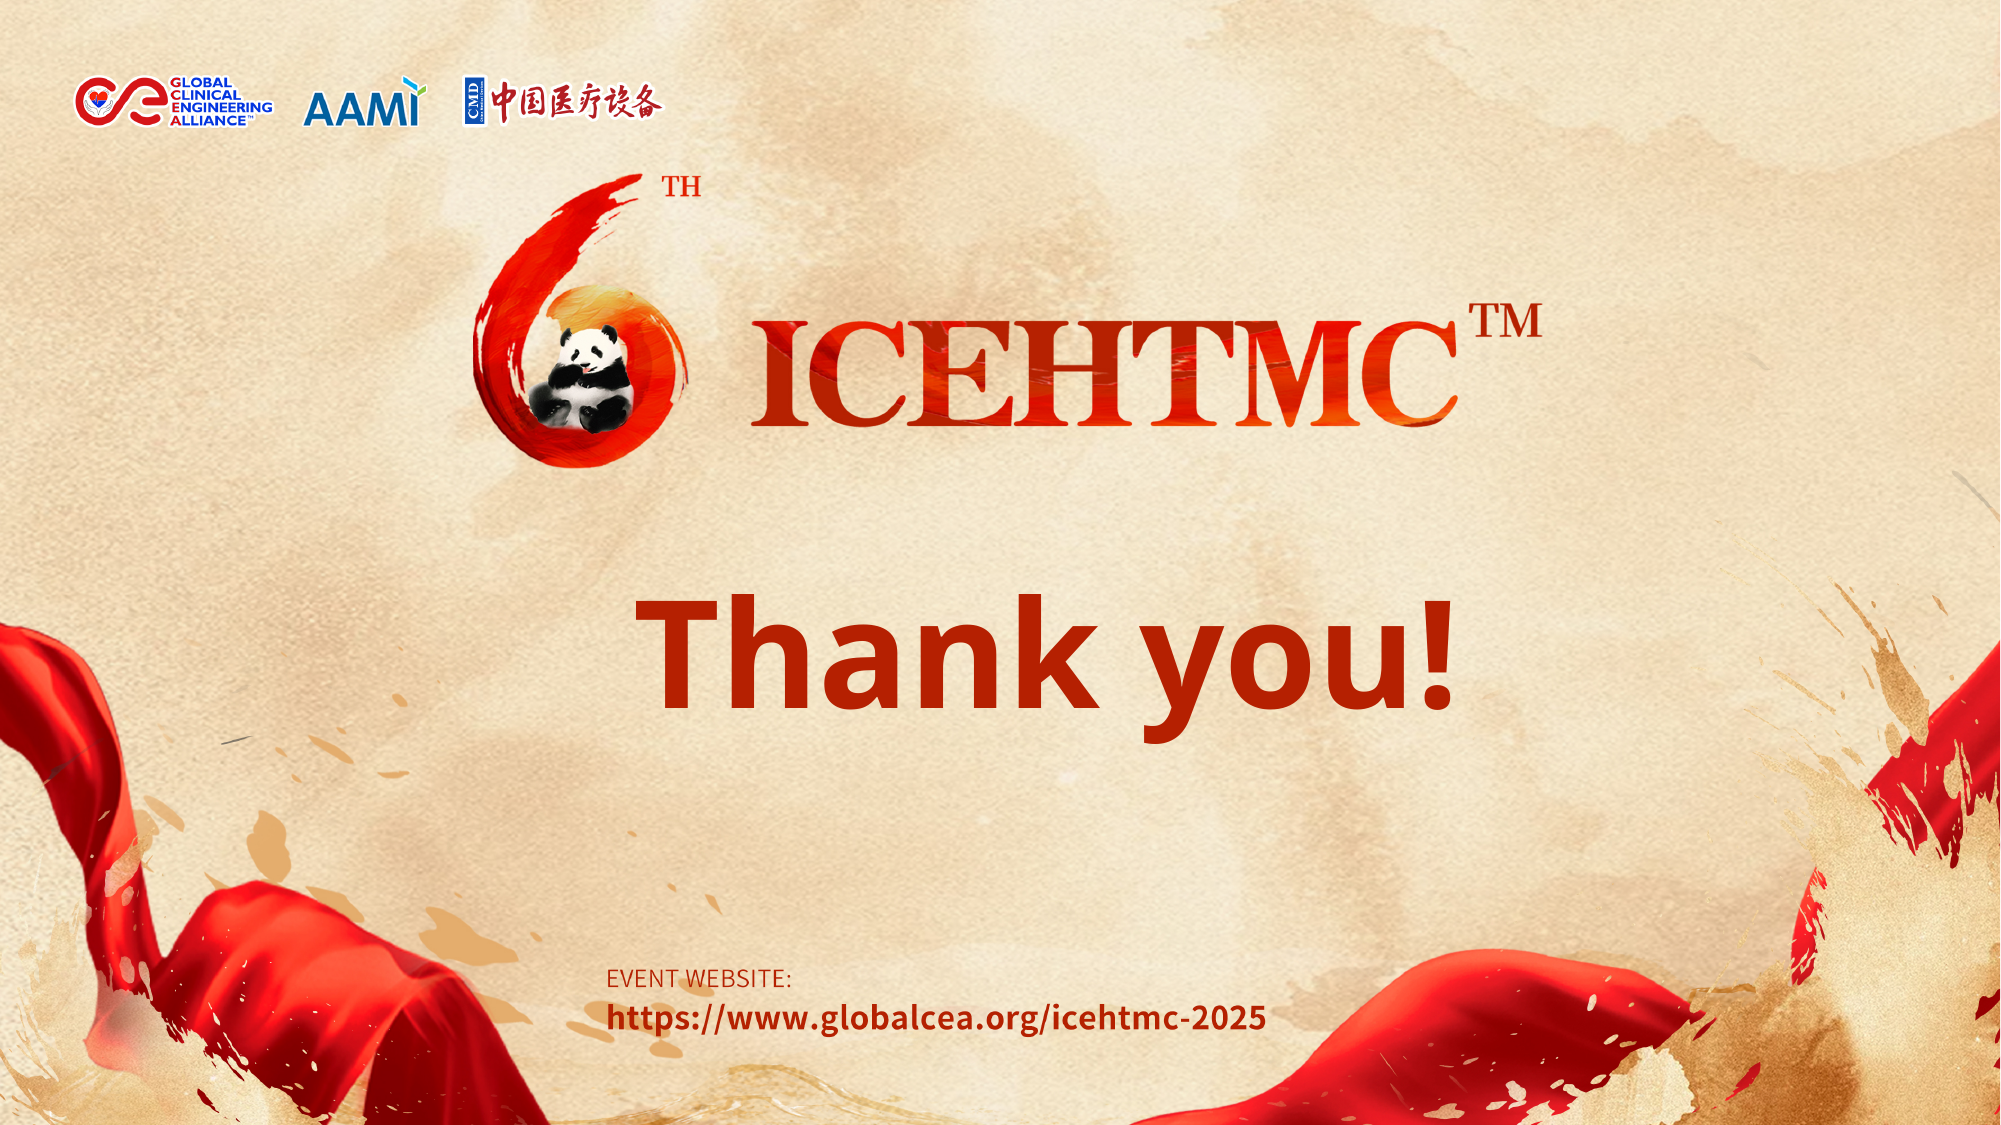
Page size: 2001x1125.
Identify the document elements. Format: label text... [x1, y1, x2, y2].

text_box Thank you! [579, 550, 1514, 746]
picture [0, 0, 2001, 1125]
